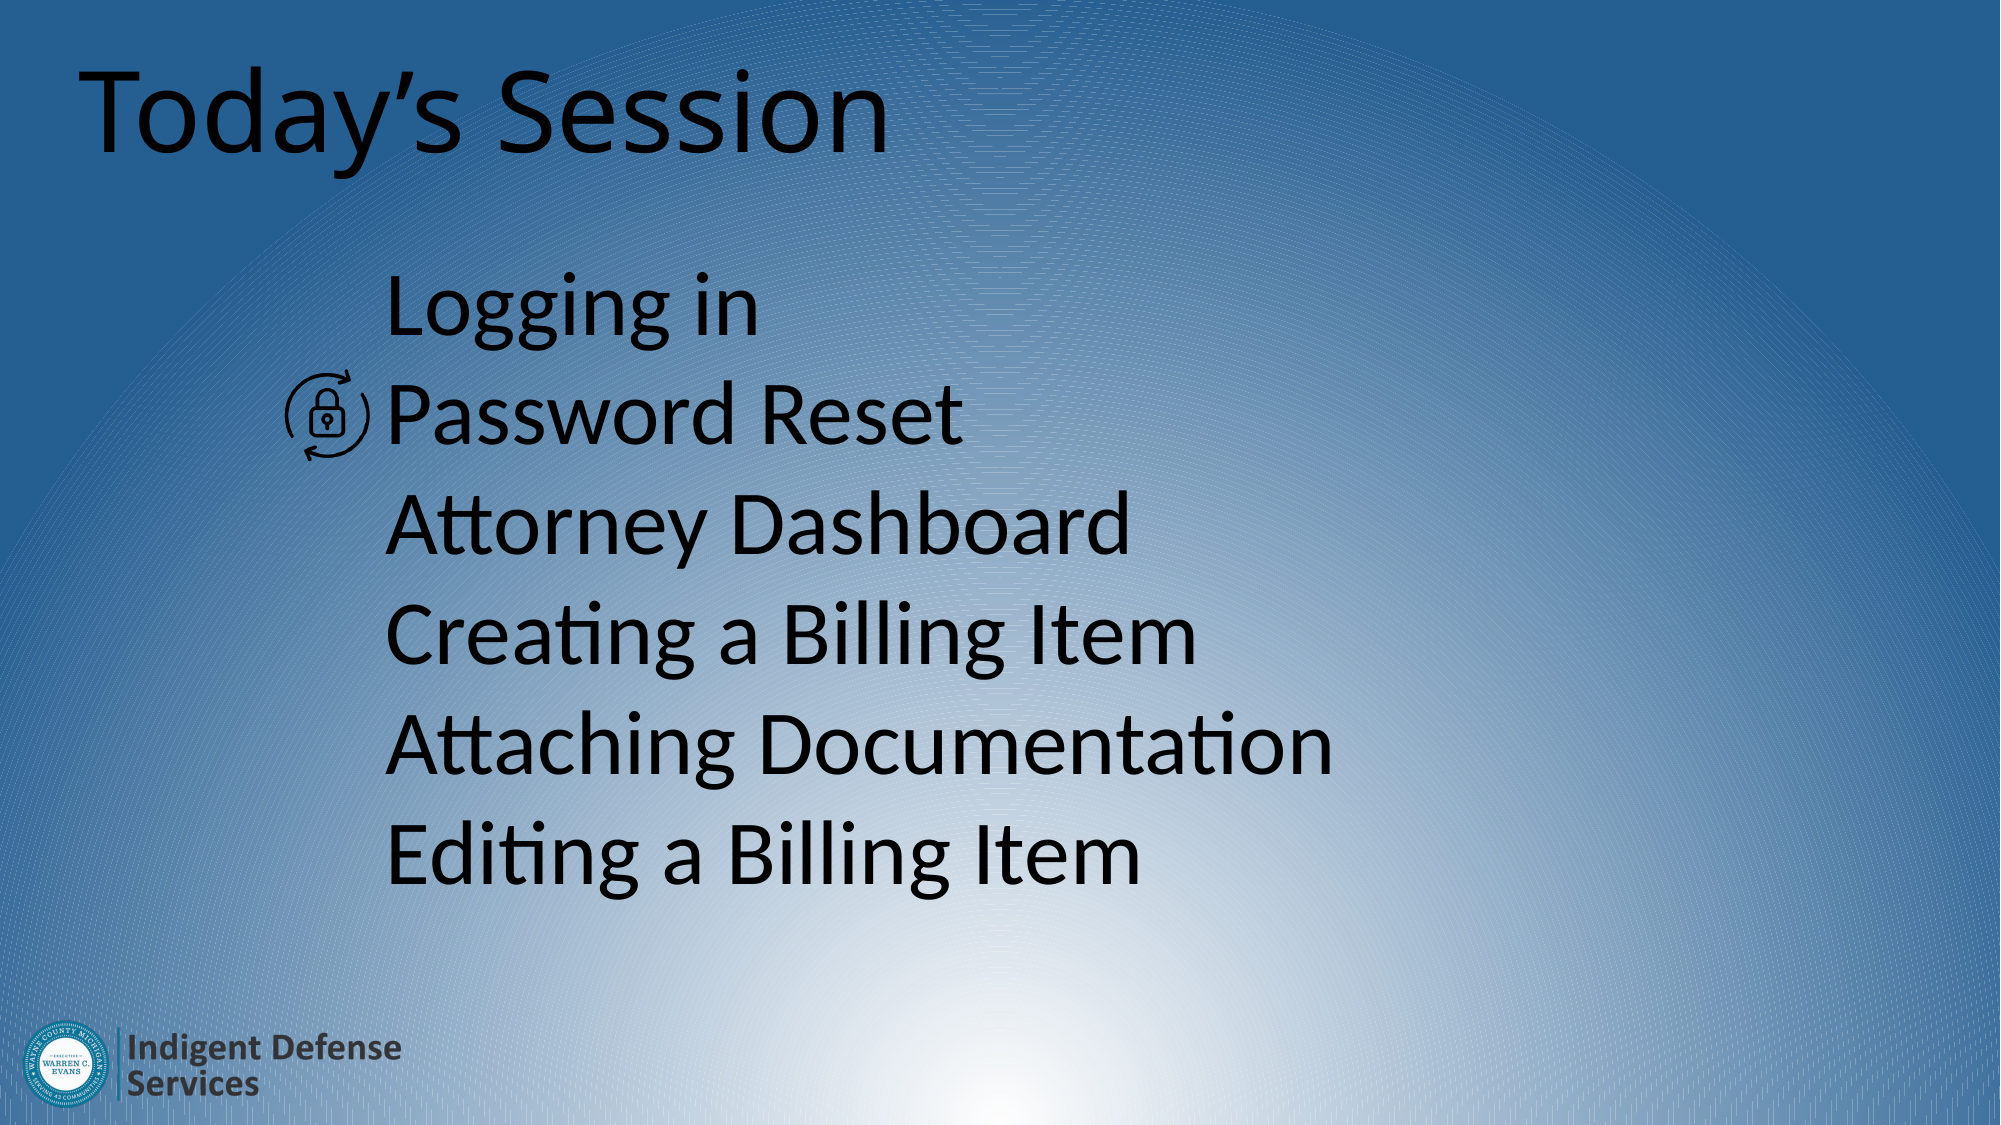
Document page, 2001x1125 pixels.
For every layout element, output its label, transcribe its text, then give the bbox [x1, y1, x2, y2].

text_box Logging in Password Reset Attorney Dashboard Creating a Billing Item Attaching Documentation Editing a Billing Item [371, 235, 1629, 911]
picture [17, 1017, 407, 1110]
text_box Today’s Session [63, 34, 1717, 199]
picture [272, 360, 382, 470]
